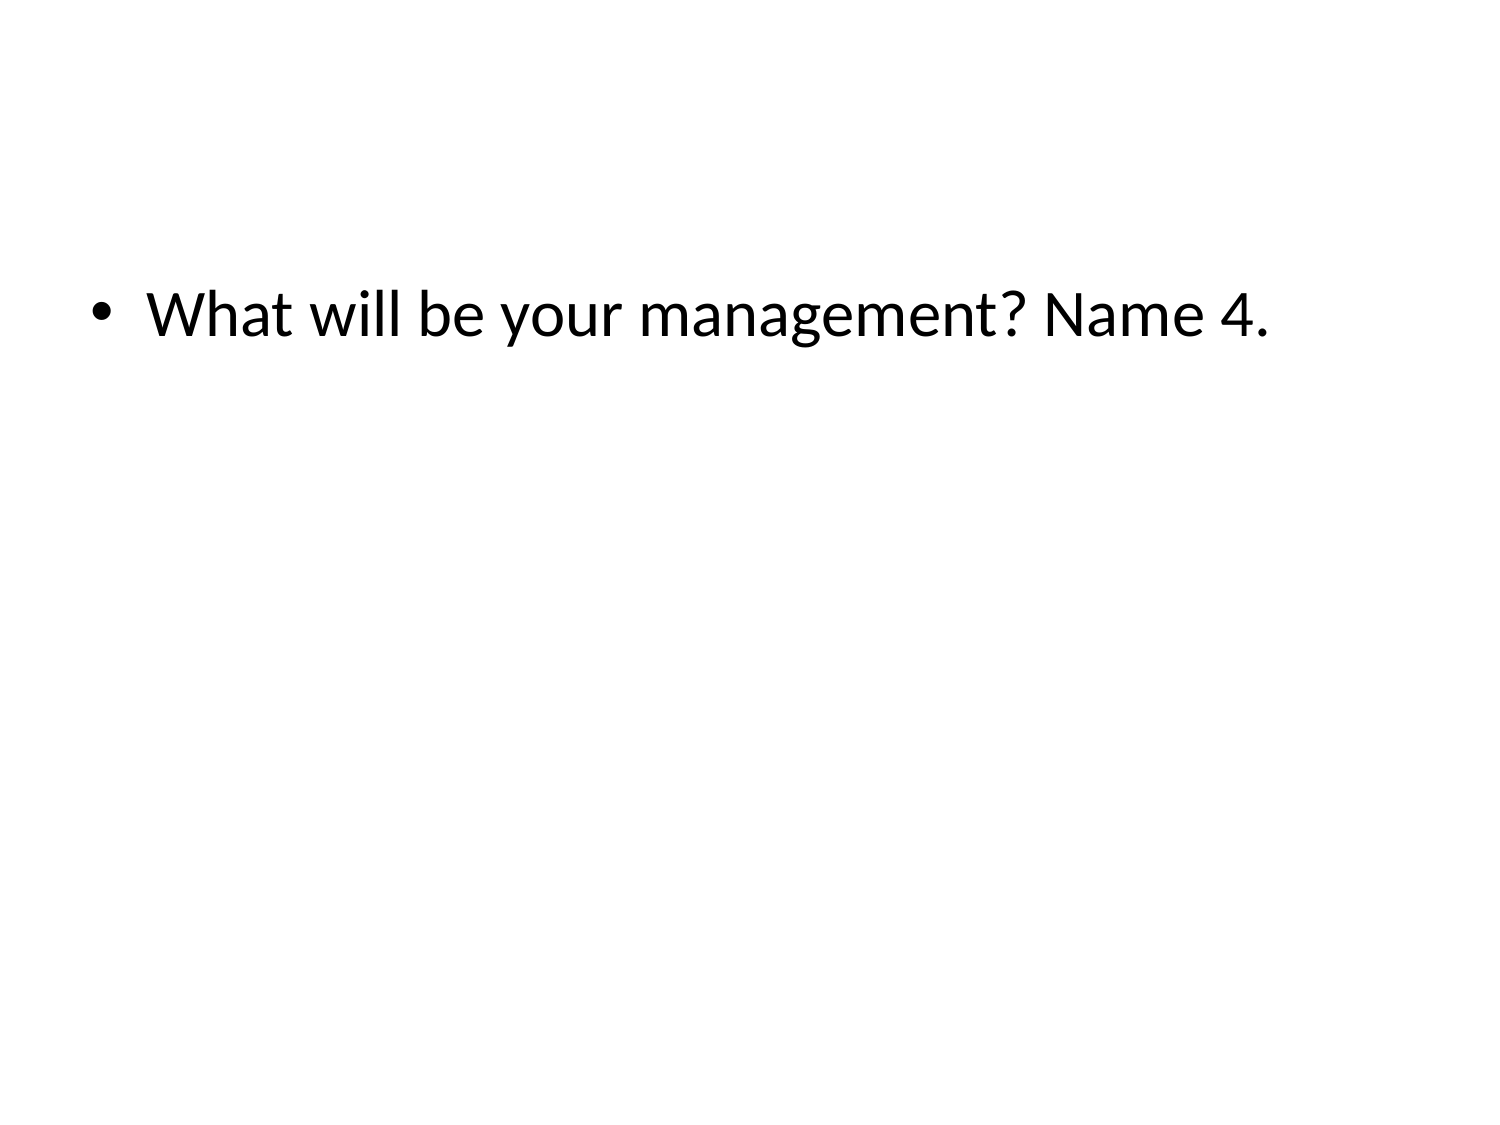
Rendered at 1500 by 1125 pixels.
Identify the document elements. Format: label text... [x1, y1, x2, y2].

list What will be your management? Name 4. [75, 262, 1425, 1005]
